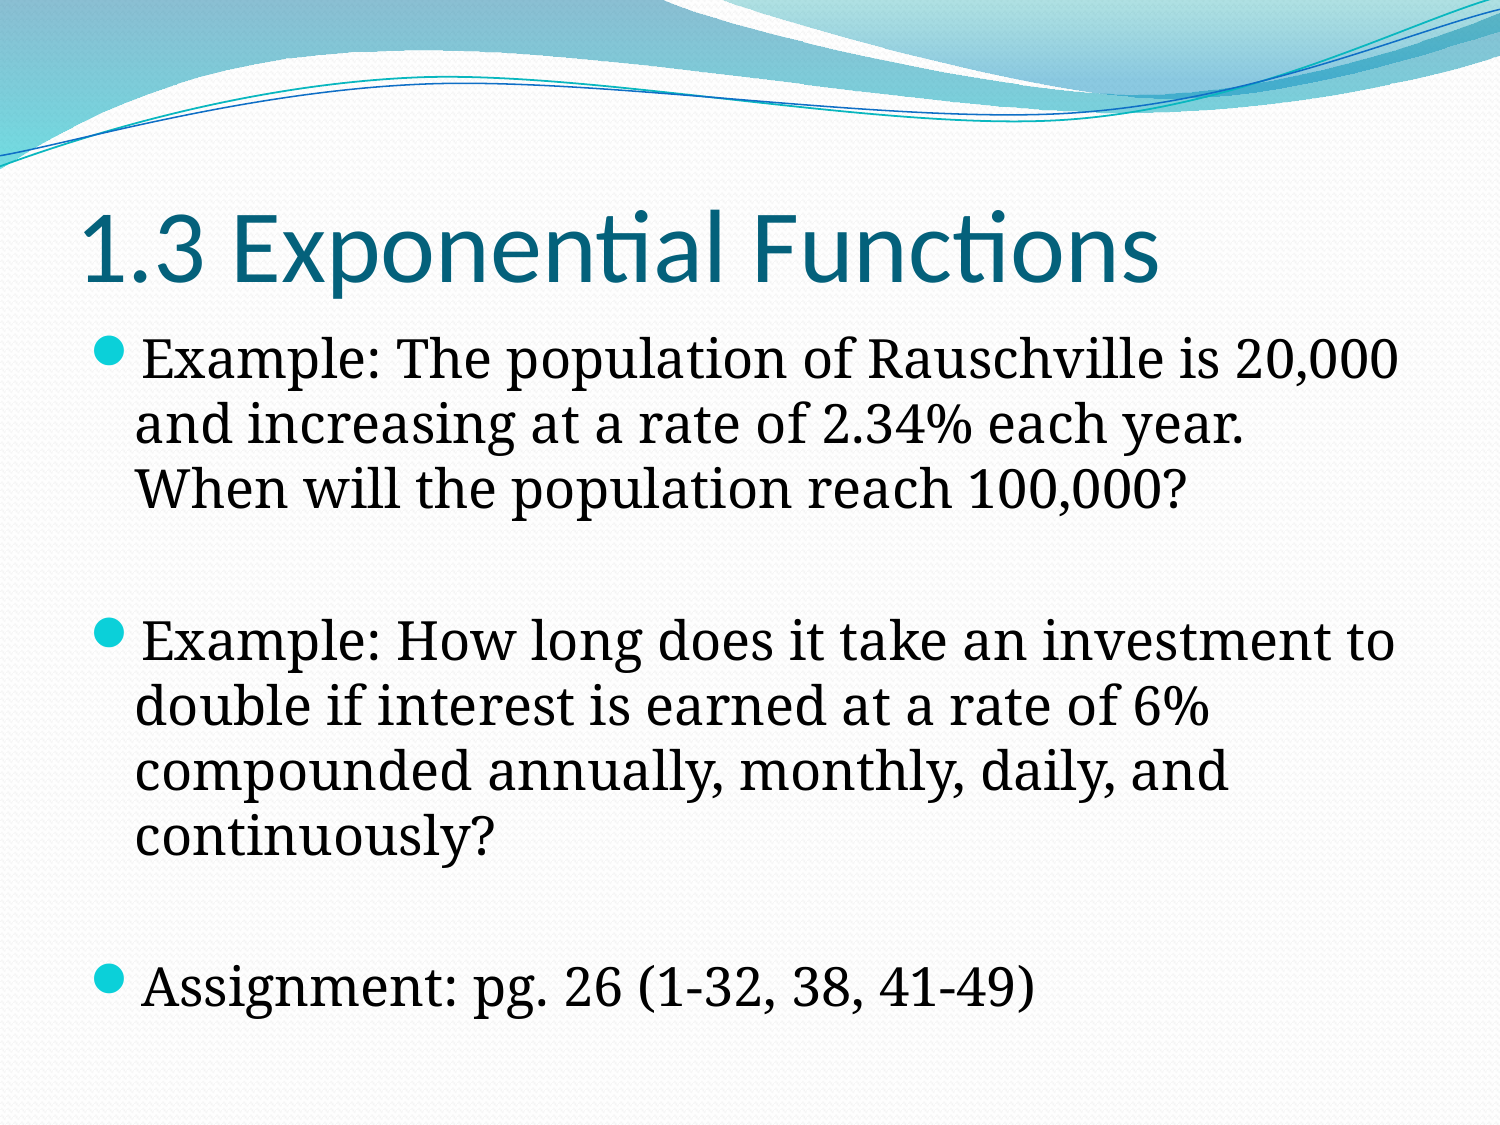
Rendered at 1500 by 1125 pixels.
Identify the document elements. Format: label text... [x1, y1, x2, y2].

title 1.3 Exponential Functions [75, 115, 1425, 303]
list Example: The population of Rauschville is 20,000 and increasing at a rate of 2.34% each year. When will the population reach 100,000? Example: How long does it take an investment to double if interest is earned at a rate of 6% compounded annually, monthly, daily, and continuously? Assignment: pg. 26 (1-32, 38, 41-49) [75, 317, 1425, 1038]
